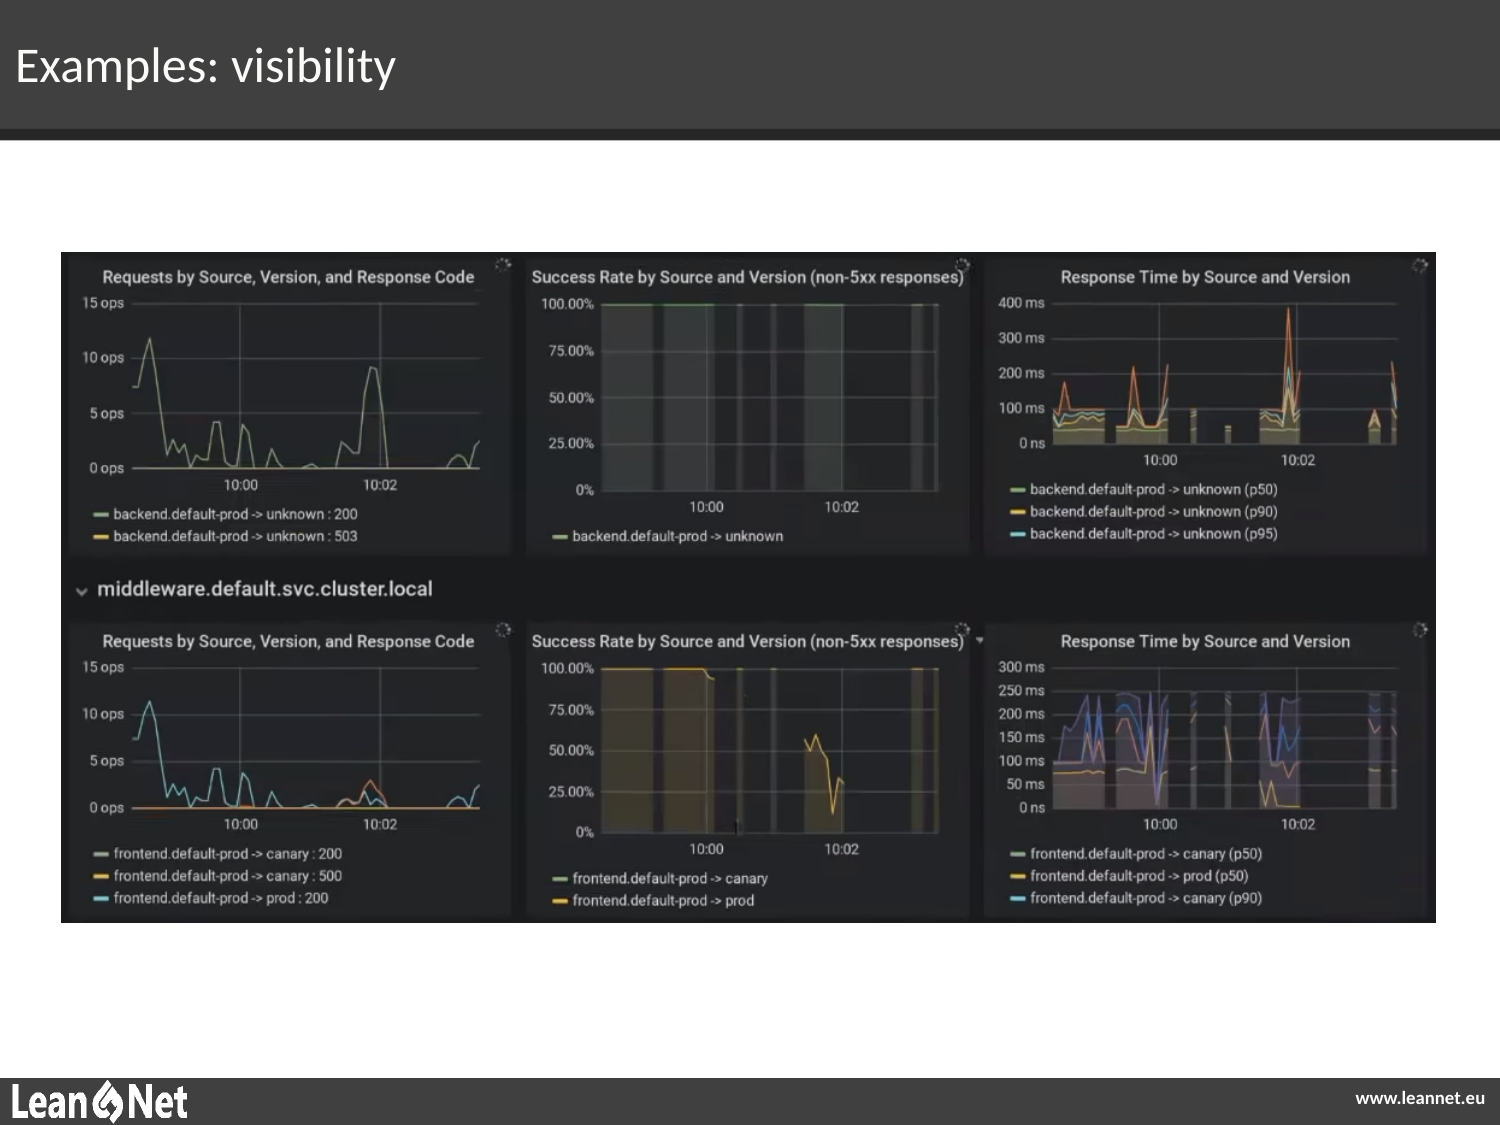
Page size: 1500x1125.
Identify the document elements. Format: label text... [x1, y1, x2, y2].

picture [61, 252, 1436, 924]
title Examples: visibility [0, 0, 1500, 126]
